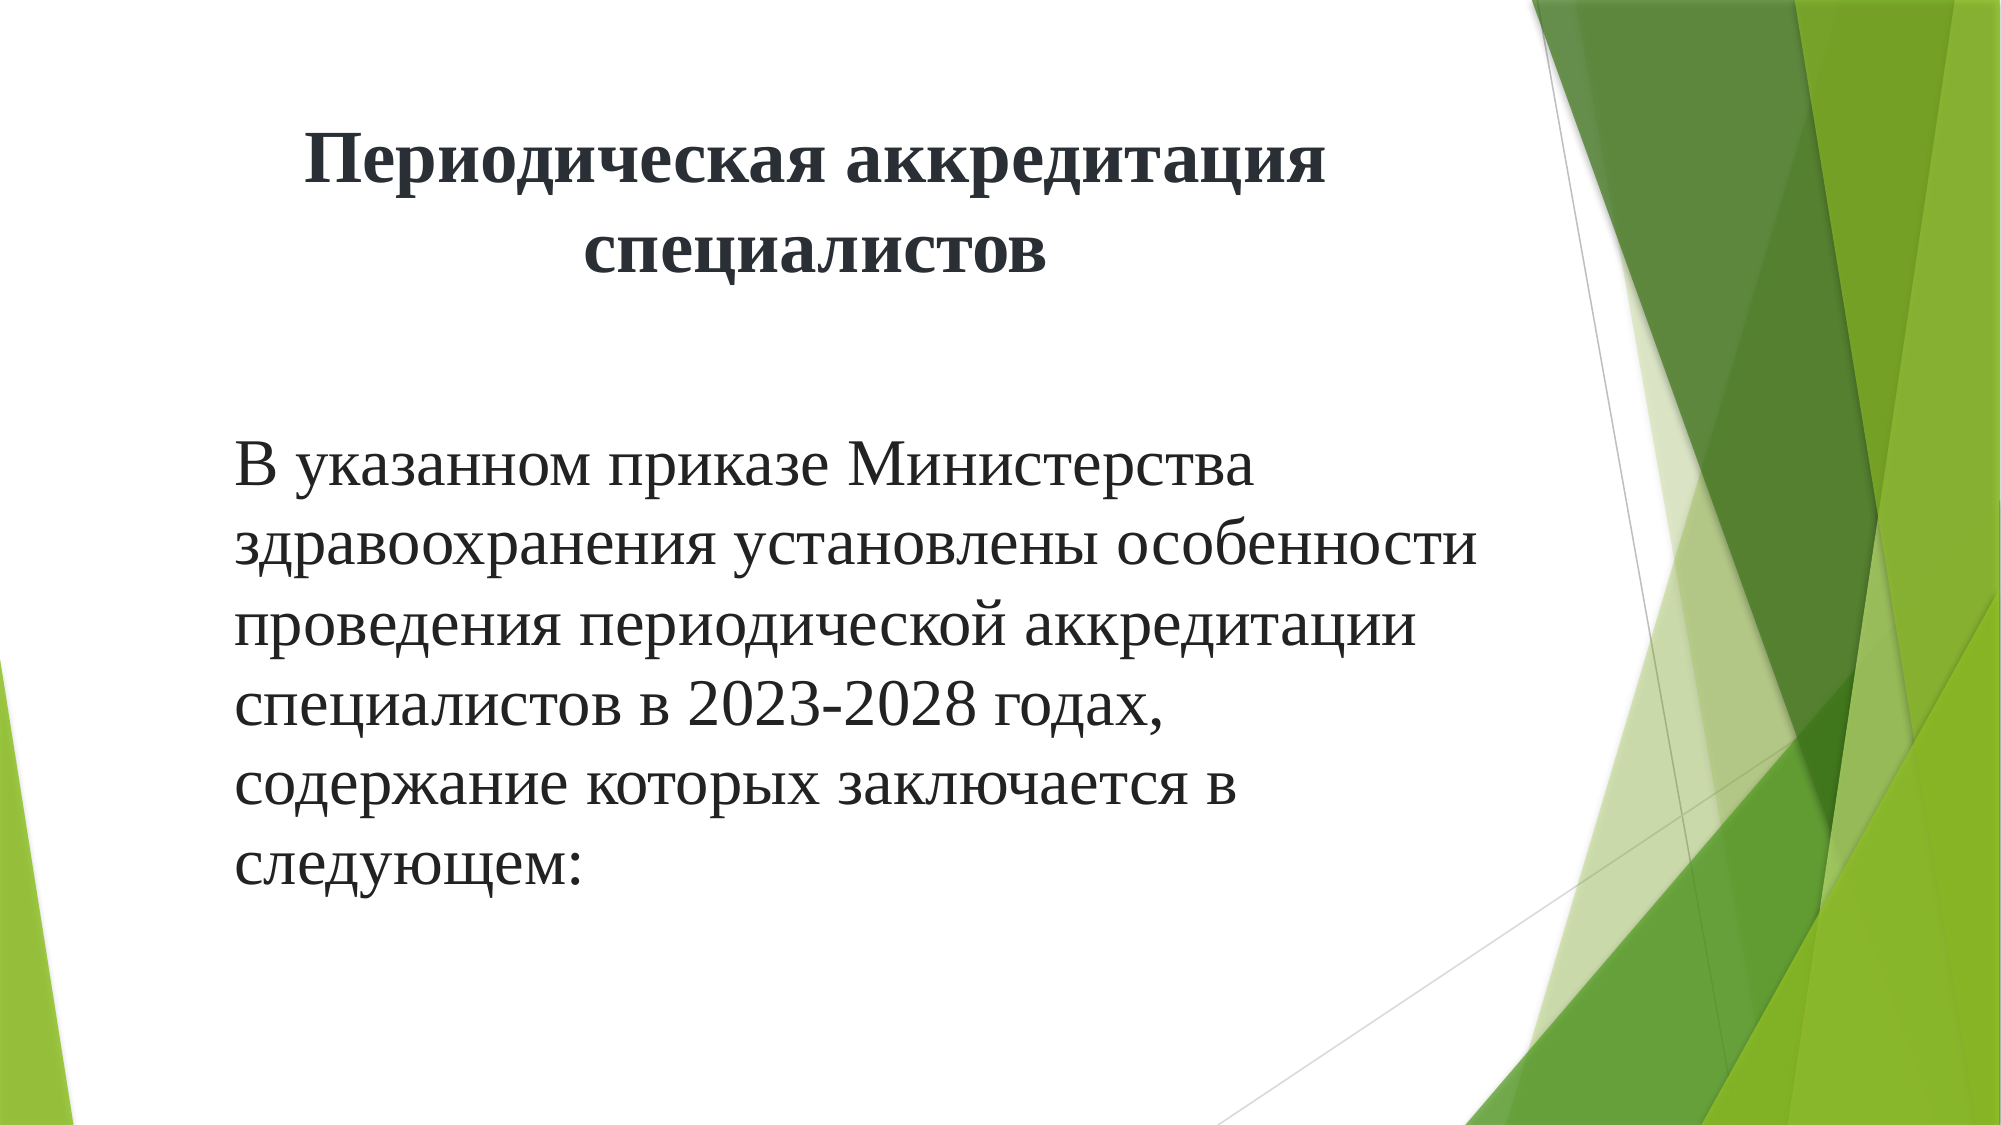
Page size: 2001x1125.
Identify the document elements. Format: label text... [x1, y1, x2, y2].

title Периодическая аккредитация специалистов [111, 99, 1522, 317]
text_box В указанном приказе Министерства здравоохранения установлены особенности проведения периодической аккредитации специалистов в 2023-2028 годах, содержание которых заключается в следующем: [219, 410, 1522, 906]
